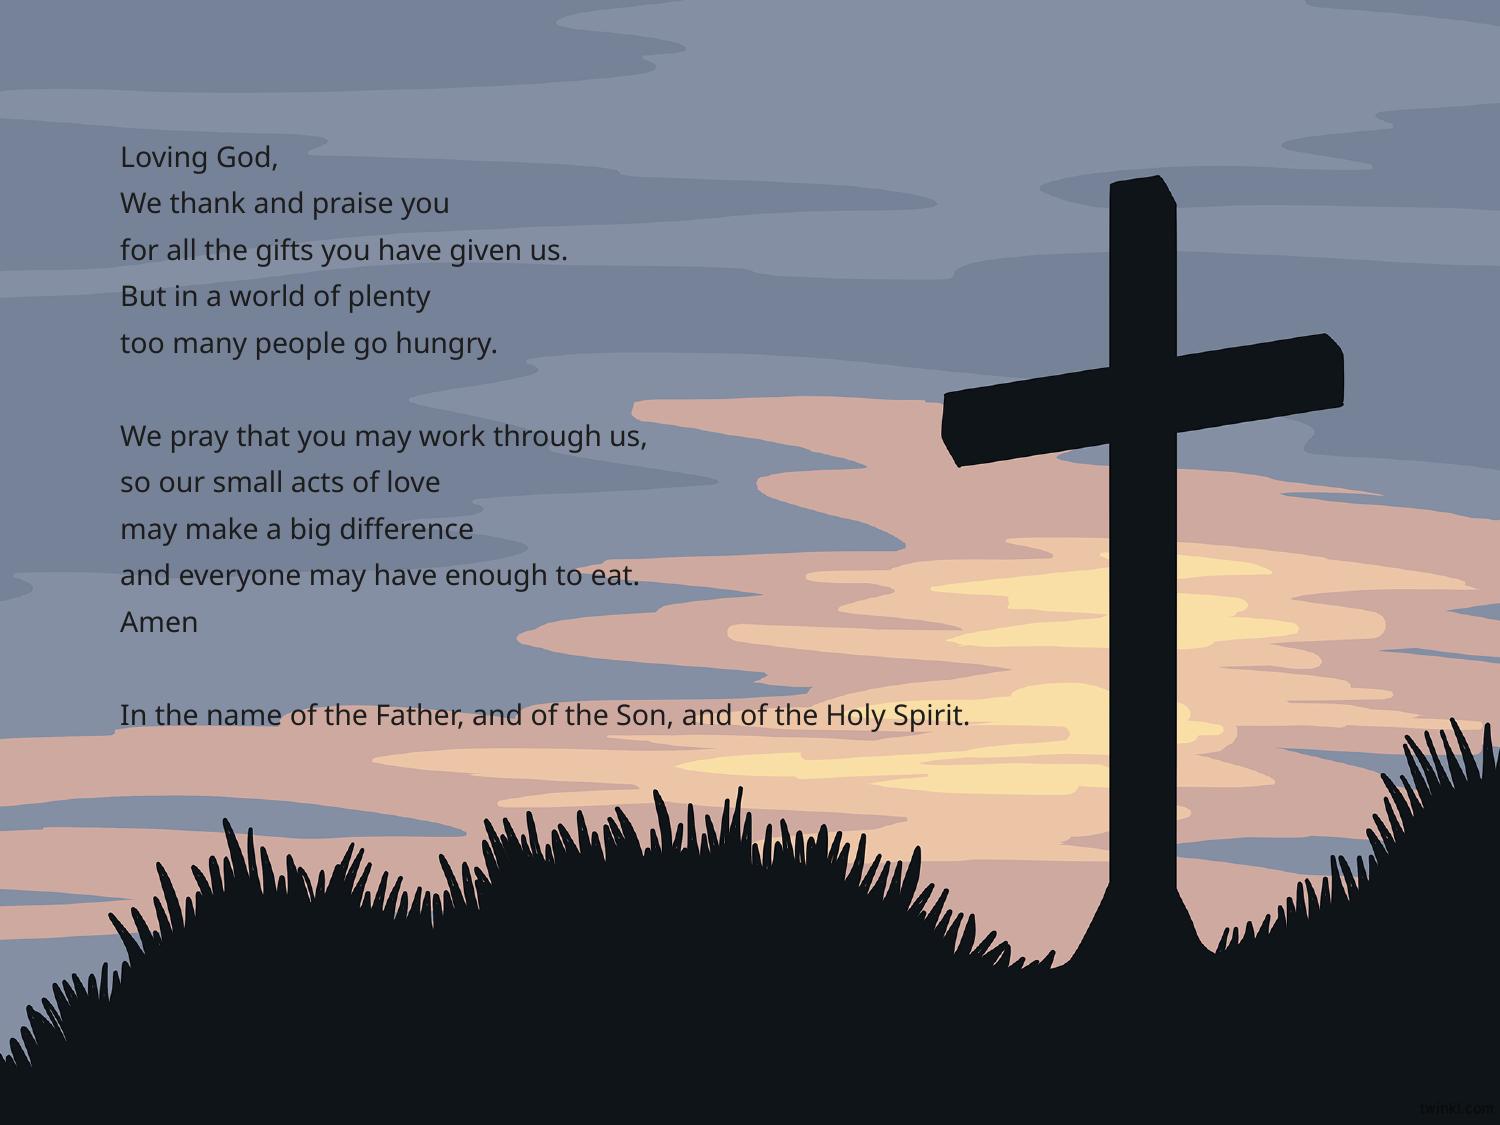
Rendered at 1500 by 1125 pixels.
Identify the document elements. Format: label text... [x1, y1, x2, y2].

picture [0, 0, 1500, 1125]
list Loving God, We thank and praise you for all the gifts you have given us. But in a world of plenty too many people go hungry. We pray that you may work through us, so our small acts of love may make a big difference and everyone may have enough to eat. Amen In the name of the Father, and of the Son, and of the Holy Spirit. [77, 99, 1420, 823]
